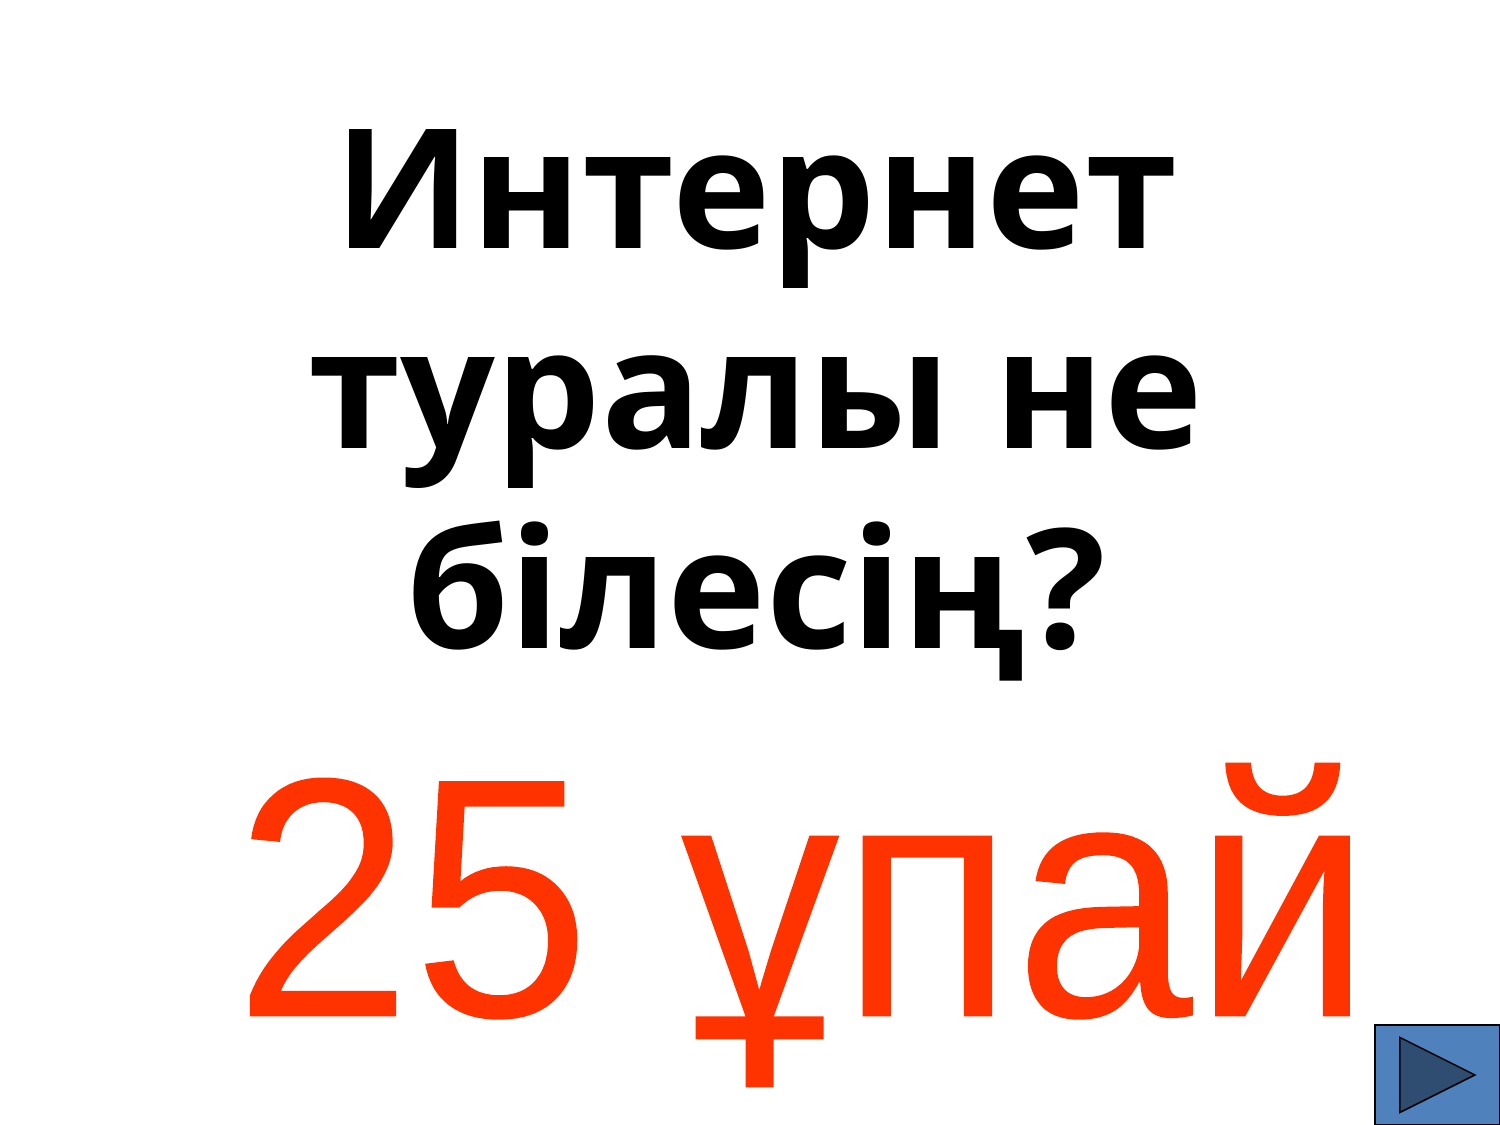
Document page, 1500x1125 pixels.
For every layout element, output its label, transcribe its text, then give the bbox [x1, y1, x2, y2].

text_box Интернет туралы не білесің? [162, 74, 1350, 690]
text_box [1374, 1025, 1500, 1125]
